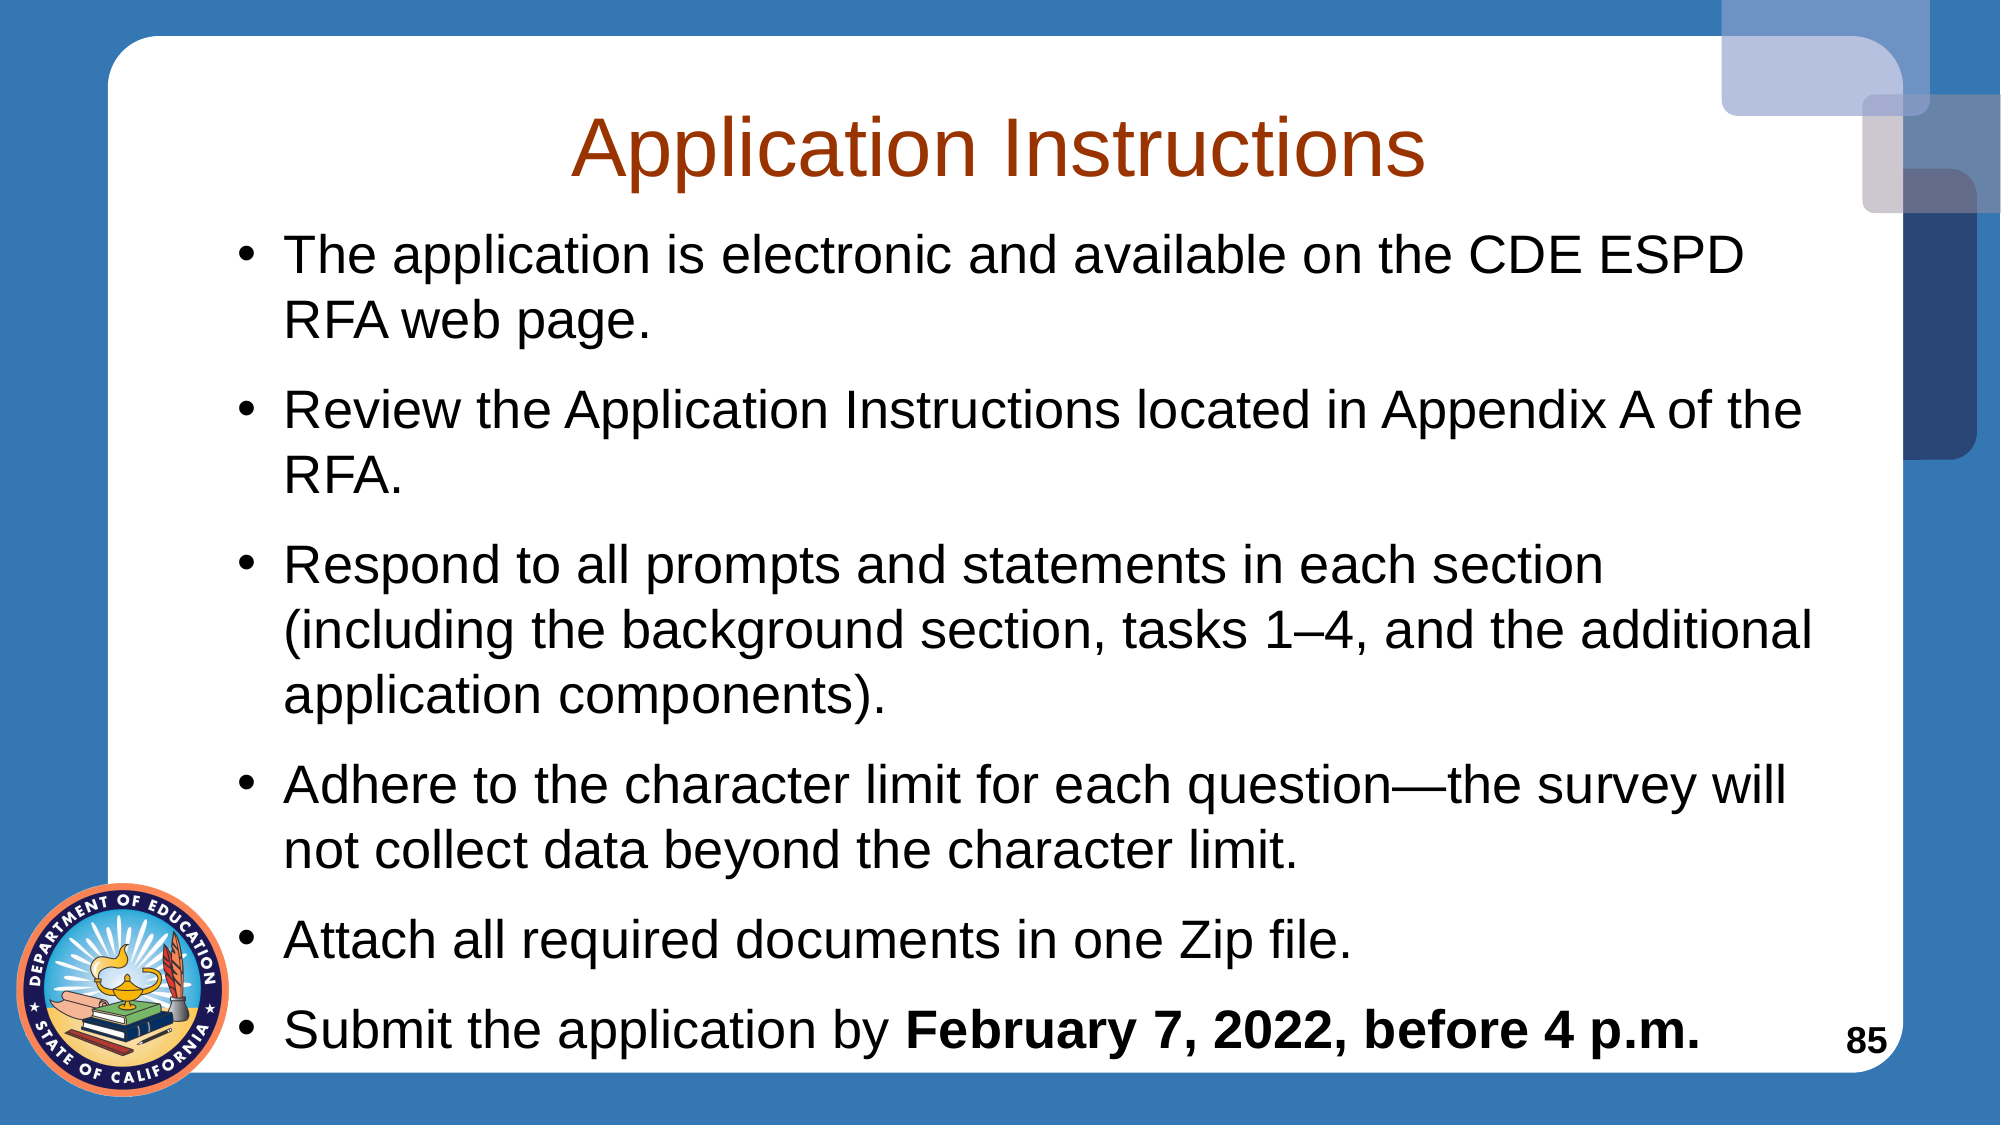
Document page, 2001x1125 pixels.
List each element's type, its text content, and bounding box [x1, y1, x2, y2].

title Application Instructions [222, 44, 1778, 212]
picture [16, 883, 229, 1097]
slide_number 85 [1452, 1008, 1903, 1069]
list The application is electronic and available on the CDE ESPD RFA web page. Review the Application Instructions located in Appendix A of the RFA. Respond to all prompts and statements in each section (including the background section, tasks 1–4, and the additional application components). Adhere to the character limit for each question—the survey will not collect data beyond the character limit. Attach all required documents in one Zip file. Submit the application by February 7, 2022, before 4 p.m. [222, 212, 1861, 960]
